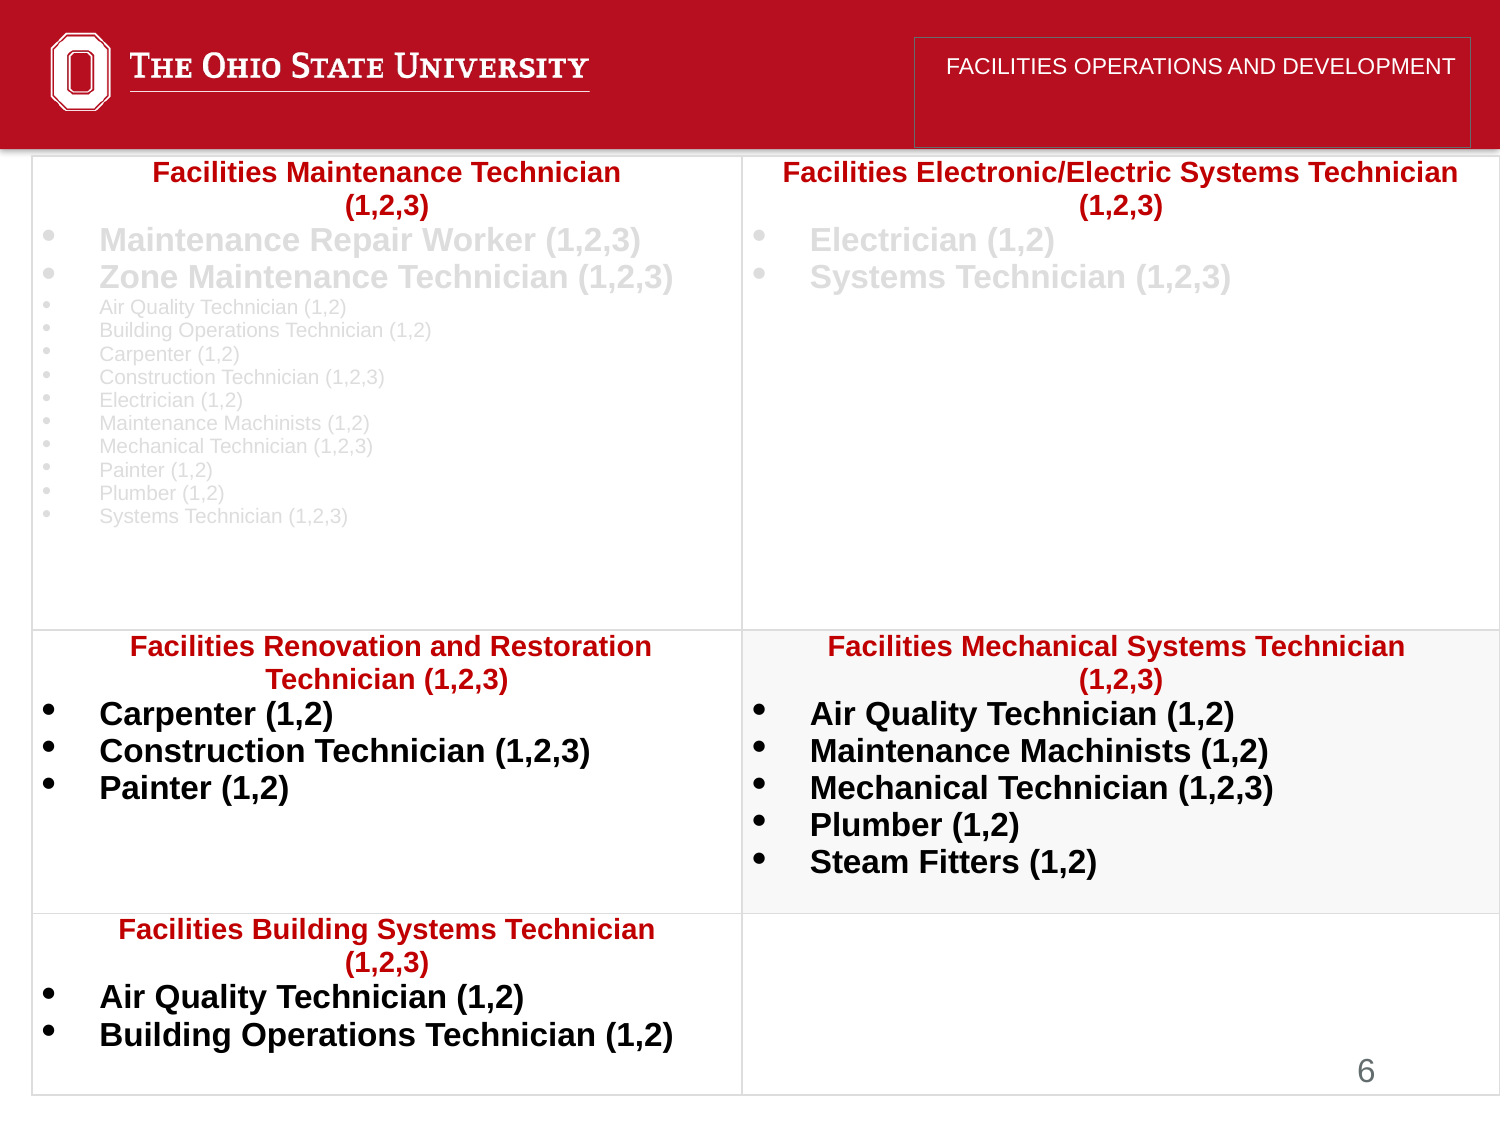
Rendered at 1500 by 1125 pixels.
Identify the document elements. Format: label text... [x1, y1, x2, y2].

picture [50, 32, 590, 111]
table_header Facilities Maintenance Technician (1,2,3) Maintenance Repair Worker (1,2,3) Zone Maintenance Technician (1,2,3) Air Quality Technician (1,2) Building Operations Technician (1,2) Carpenter (1,2) Construction Technician (1,2,3) Electrician (1,2) Maintenance Machinists (1,2) Mechanical Technician (1,2,3) Painter (1,2) Plumber (1,2) Systems Technician (1,2,3) [33, 157, 741, 629]
table_cell Facilities Renovation and Restoration Technician (1,2,3) Carpenter (1,2) Construction Technician (1,2,3) Painter (1,2) [33, 631, 741, 913]
list FACILITIES OPERATIONS AND DEVELOPMENT [914, 37, 1471, 148]
table_cell [743, 914, 1499, 1094]
table_cell Facilities Mechanical Systems Technician (1,2,3) Air Quality Technician (1,2) Maintenance Machinists (1,2) Mechanical Technician (1,2,3) Plumber (1,2) Steam Fitters (1,2) [743, 631, 1499, 913]
table_cell Facilities Building Systems Technician (1,2,3) Air Quality Technician (1,2) Building Operations Technician (1,2) [33, 914, 741, 1094]
table_header Facilities Electronic/Electric Systems Technician (1,2,3) Electrician (1,2) Systems Technician (1,2,3) [743, 157, 1499, 629]
